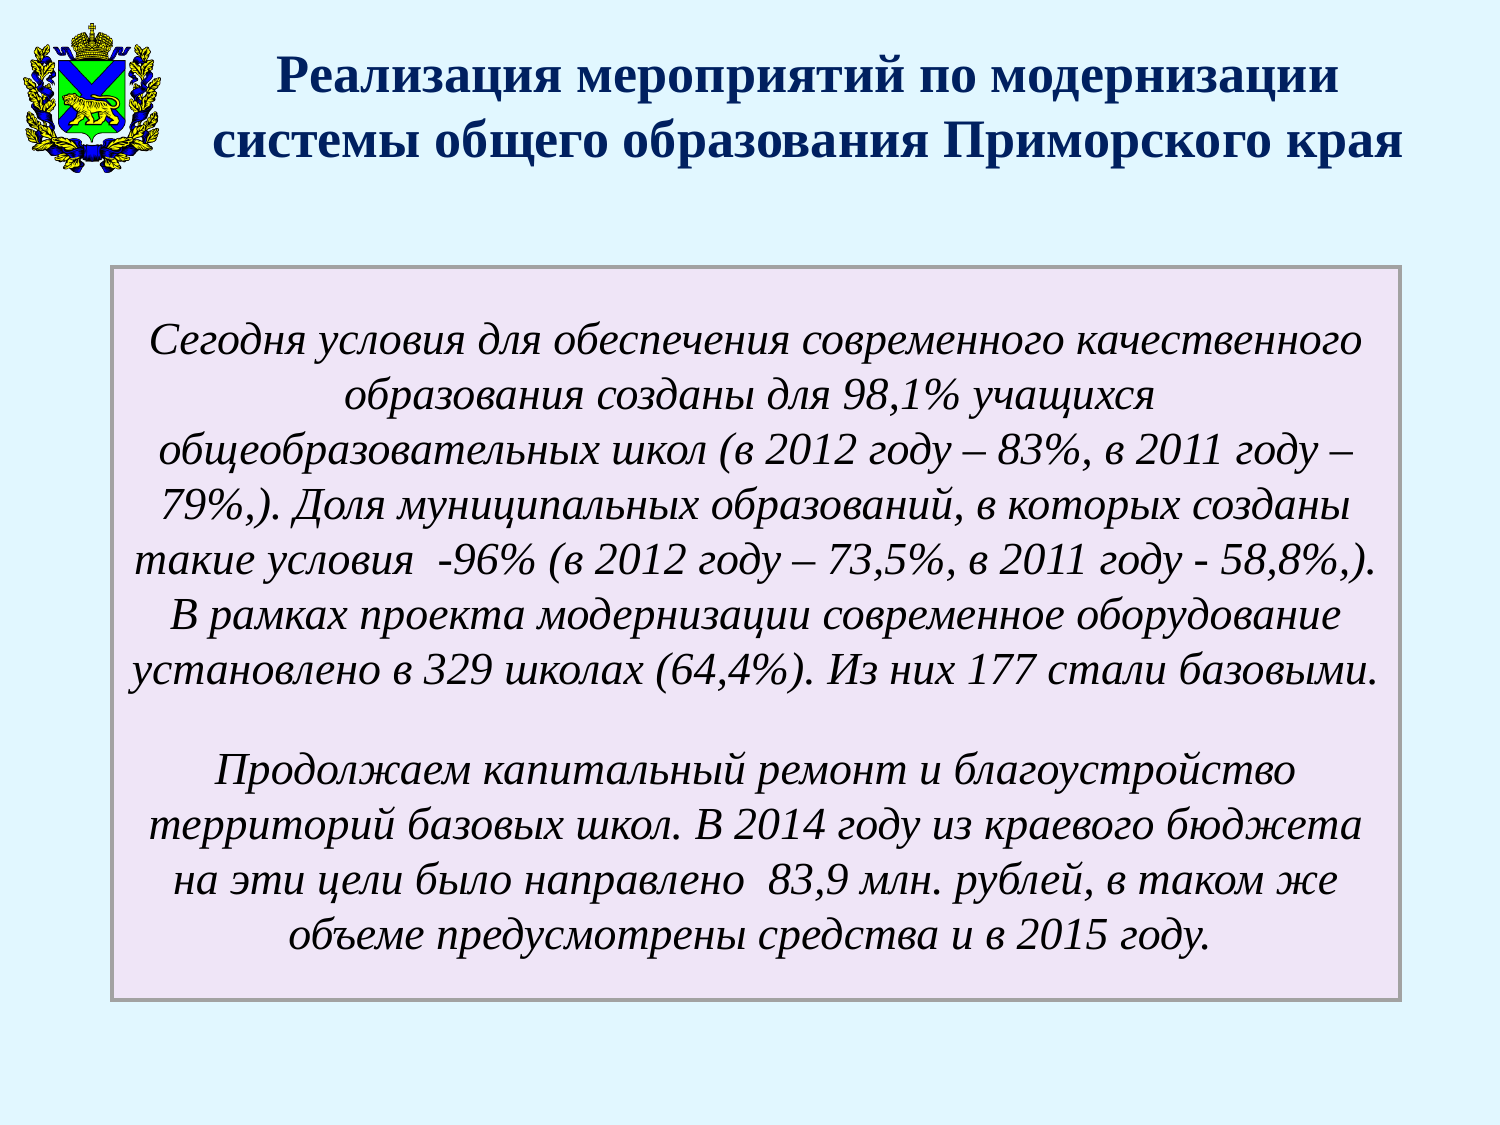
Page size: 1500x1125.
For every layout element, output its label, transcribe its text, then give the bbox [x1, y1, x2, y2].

text_box Реализация мероприятий по модернизации системы общего образования Приморского края [194, 31, 1424, 220]
picture [23, 23, 161, 173]
text_box Сегодня условия для обеспечения современного качественного образования созданы для 98,1% учащихся общеобразовательных школ (в 2012 году – 83%, в 2011 году – 79%,). Доля муниципальных образований, в которых созданы такие условия ‑96% (в 2012 году – 73,5%, в 2011 году - 58,8%,). В рамках проекта модернизации современное оборудование установлено в 329 школах (64,4%). Из них 177 стали базовыми. Продолжаем капитальный ремонт и благоустройство территорий базовых школ. В 2014 году из краевого бюджета на эти цели было направлено 83,9 млн. рублей, в таком же объеме предусмотрены средства и в 2015 году. [112, 267, 1400, 1000]
